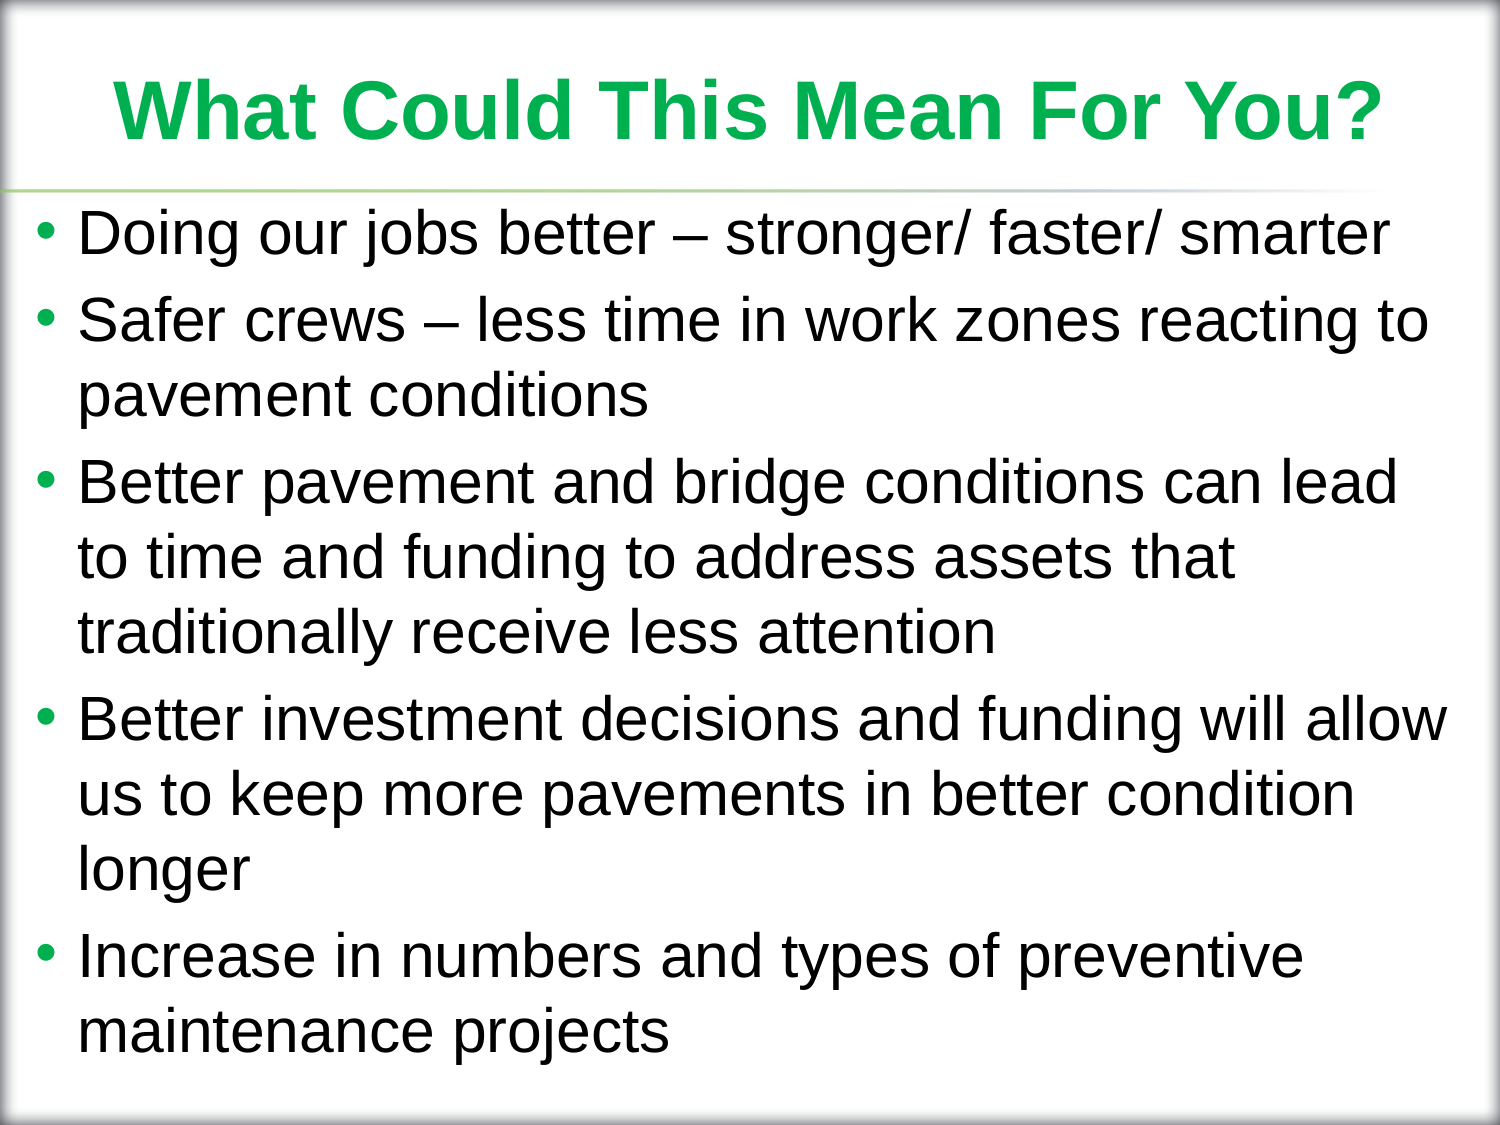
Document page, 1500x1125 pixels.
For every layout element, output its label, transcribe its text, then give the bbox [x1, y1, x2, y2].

title What Could This Mean For You? [74, 12, 1426, 184]
picture [0, 0, 1500, 1125]
list Doing our jobs better – stronger/ faster/ smarter Safer crews – less time in work zones reacting to pavement conditions Better pavement and bridge conditions can lead to time and funding to address assets that traditionally receive less attention Better investment decisions and funding will allow us to keep more pavements in better condition longer Increase in numbers and types of preventive maintenance projects [20, 184, 1471, 1084]
